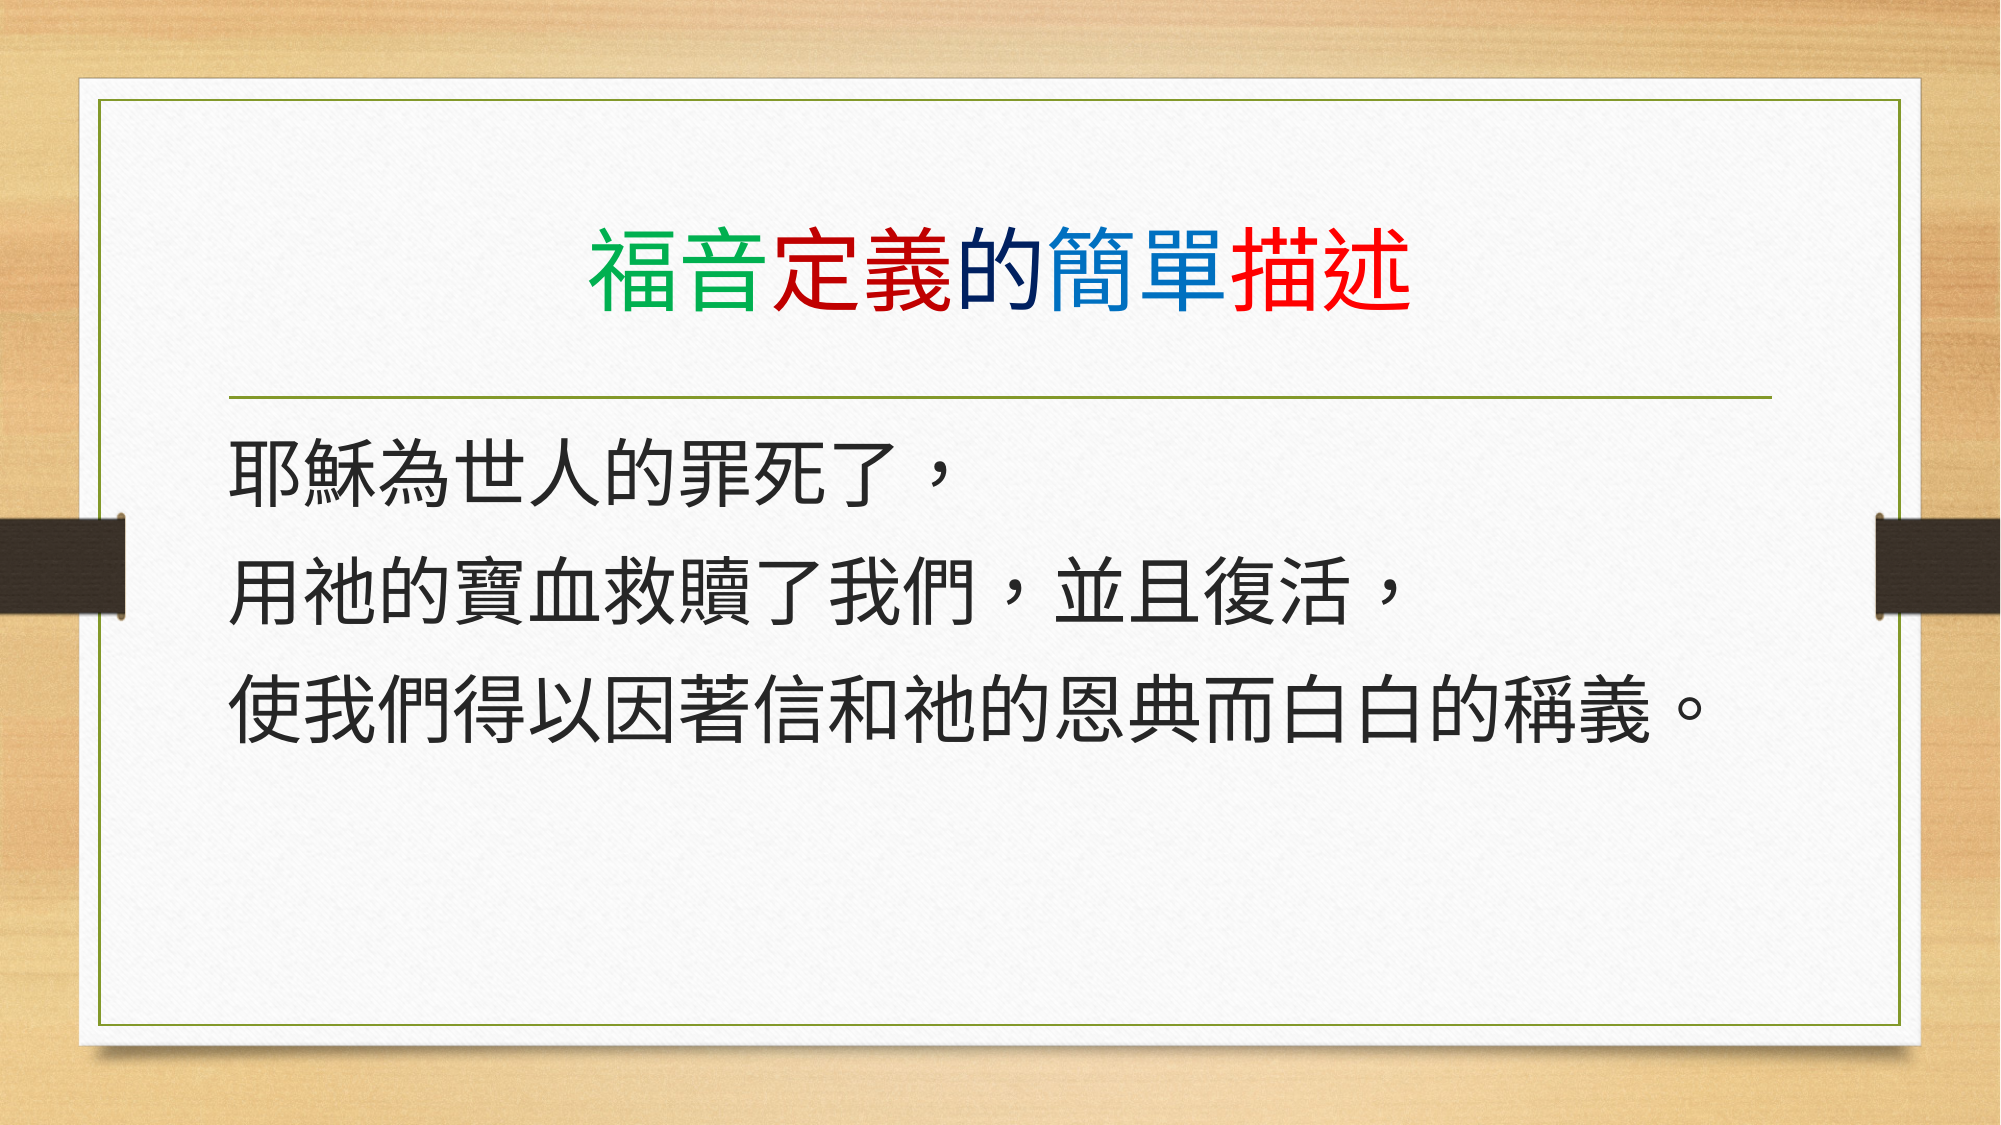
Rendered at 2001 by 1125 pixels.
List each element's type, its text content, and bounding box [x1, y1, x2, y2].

picture [0, 0, 2001, 1125]
list 耶穌為世人的罪死了， 用祂的寶血救贖了我們，並且復活， 使我們得以因著信和祂的恩典而白白的稱義。 [212, 419, 1788, 964]
title 福音定義的簡單描述 [212, 161, 1788, 375]
